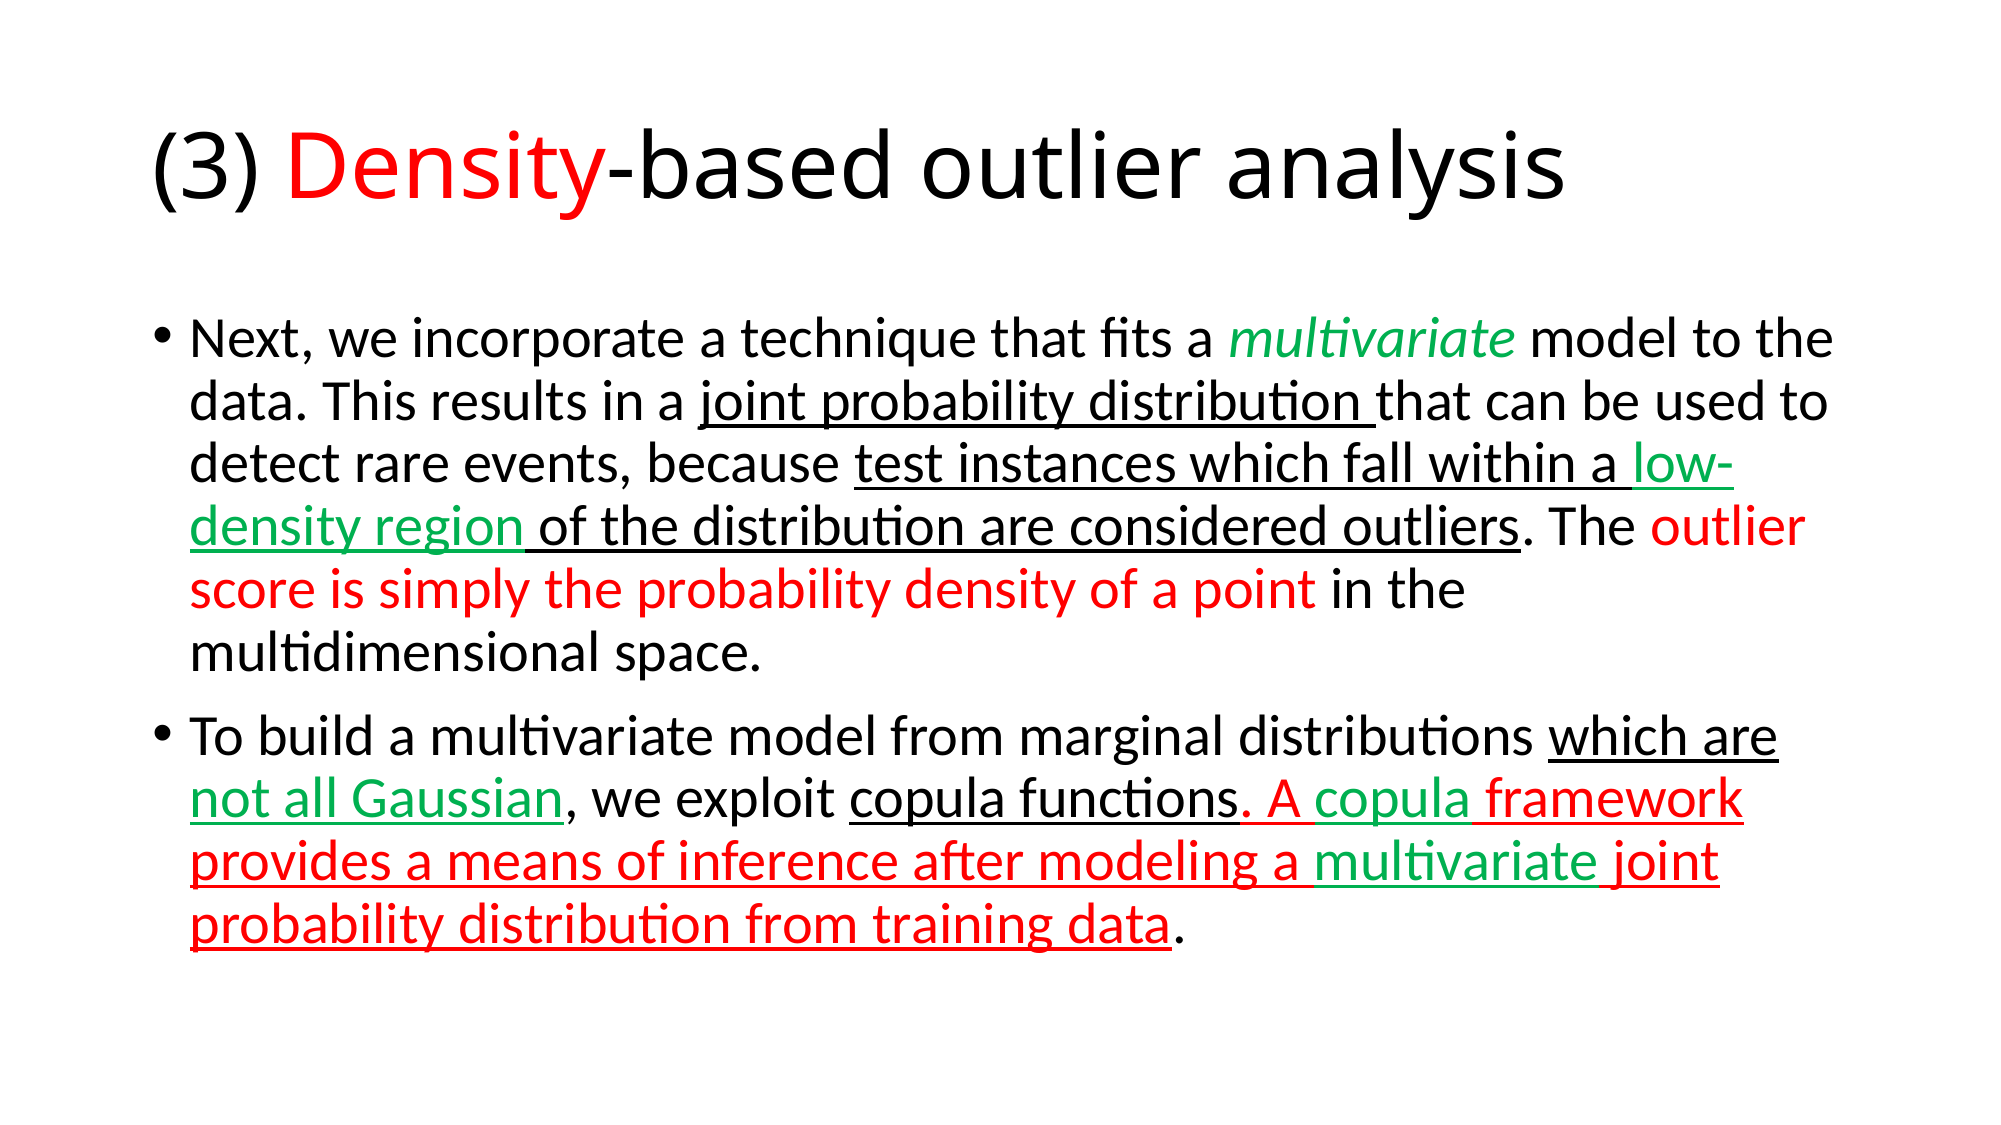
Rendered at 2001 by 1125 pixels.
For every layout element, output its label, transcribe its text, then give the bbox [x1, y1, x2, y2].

title (3) Density-based outlier analysis [137, 59, 1863, 278]
list Next, we incorporate a technique that fits a multivariate model to the data. This results in a joint probability distribution that can be used to detect rare events, because test instances which fall within a low-density region of the distribution are considered outliers. The outlier score is simply the probability density of a point in the multidimensional space. To build a multivariate model from marginal distributions which are not all Gaussian, we exploit copula functions. A copula framework provides a means of inference after modeling a multivariate joint probability distribution from training data. [137, 299, 1863, 1014]
